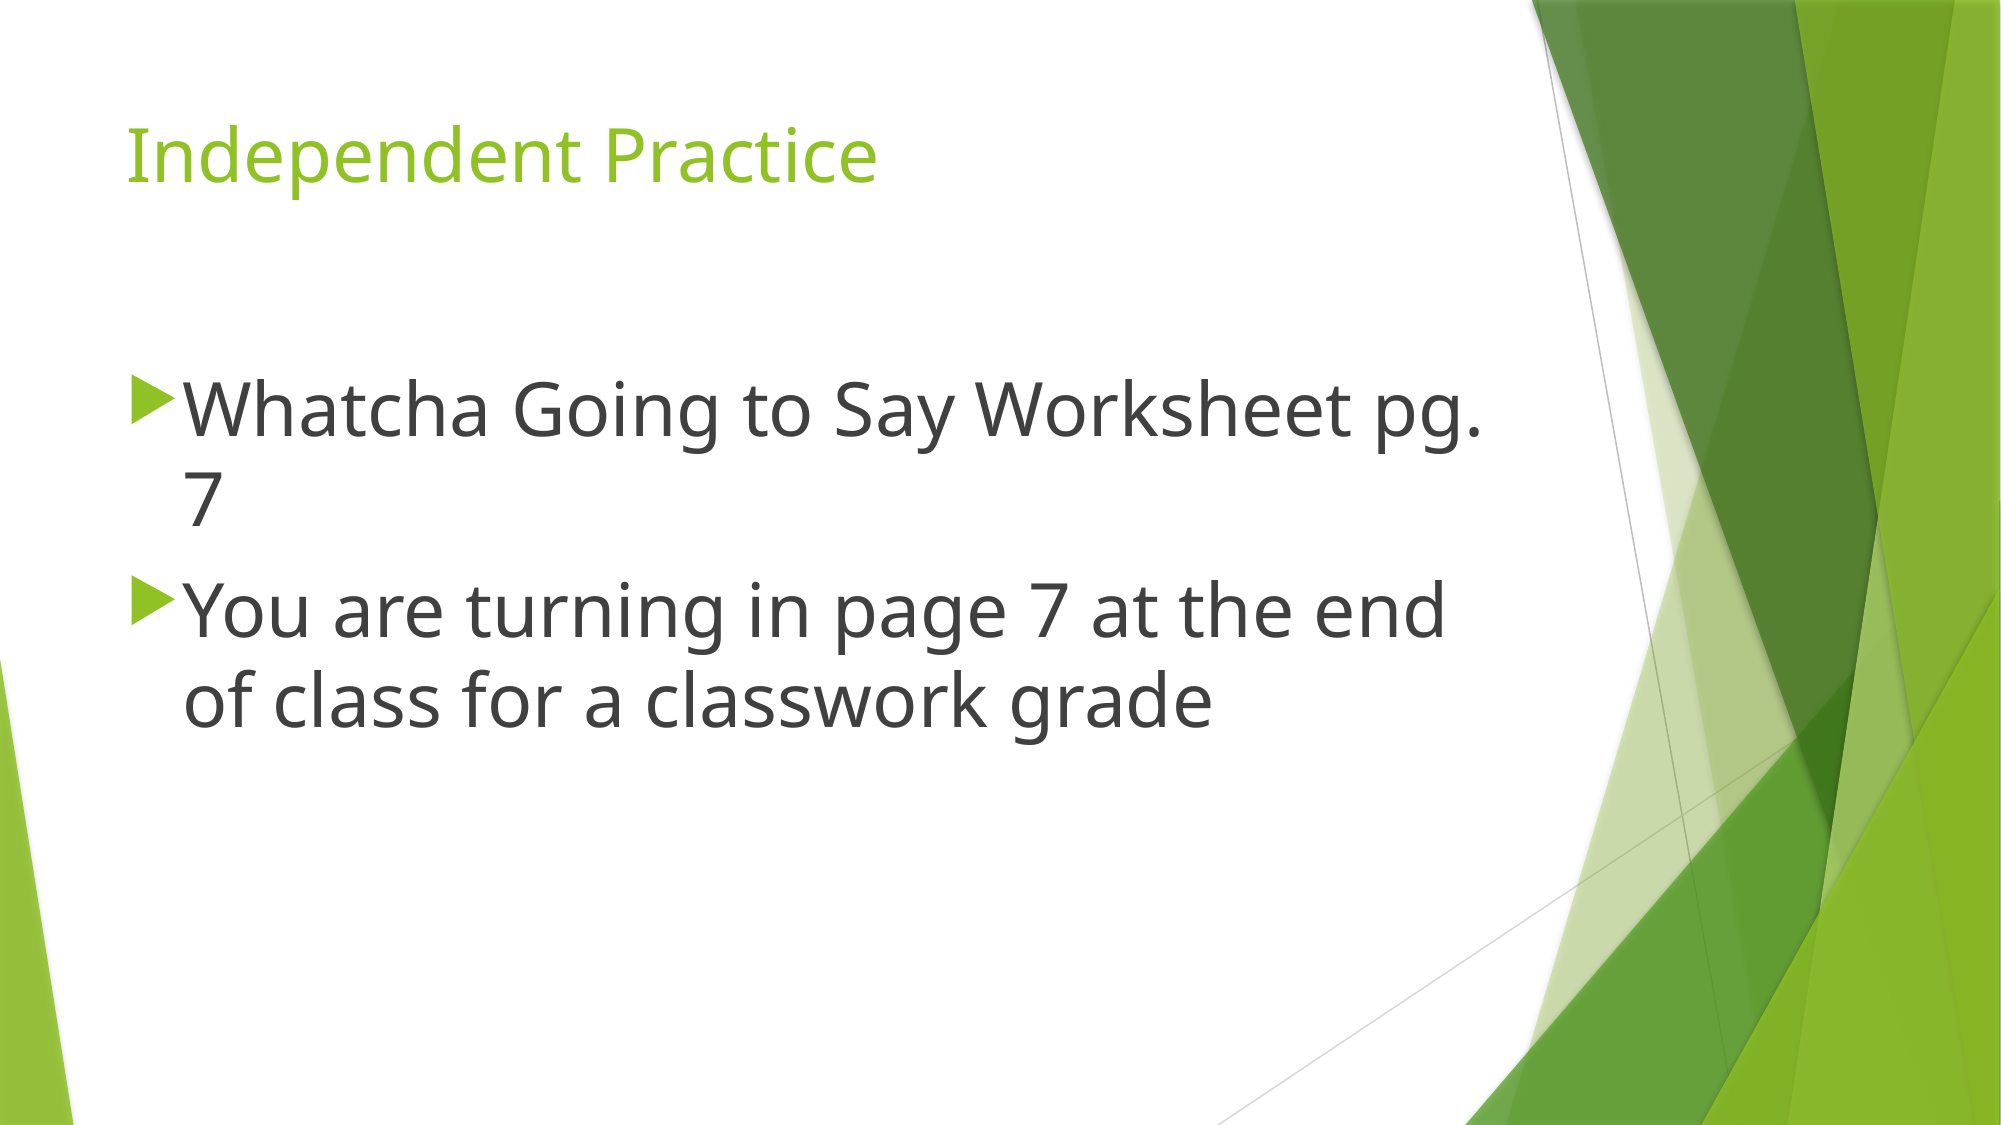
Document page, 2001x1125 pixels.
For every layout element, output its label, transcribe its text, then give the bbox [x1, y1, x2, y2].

list Whatcha Going to Say Worksheet pg. 7 You are turning in page 7 at the end of class for a classwork grade [111, 354, 1522, 992]
title Independent Practice [111, 99, 1522, 317]
